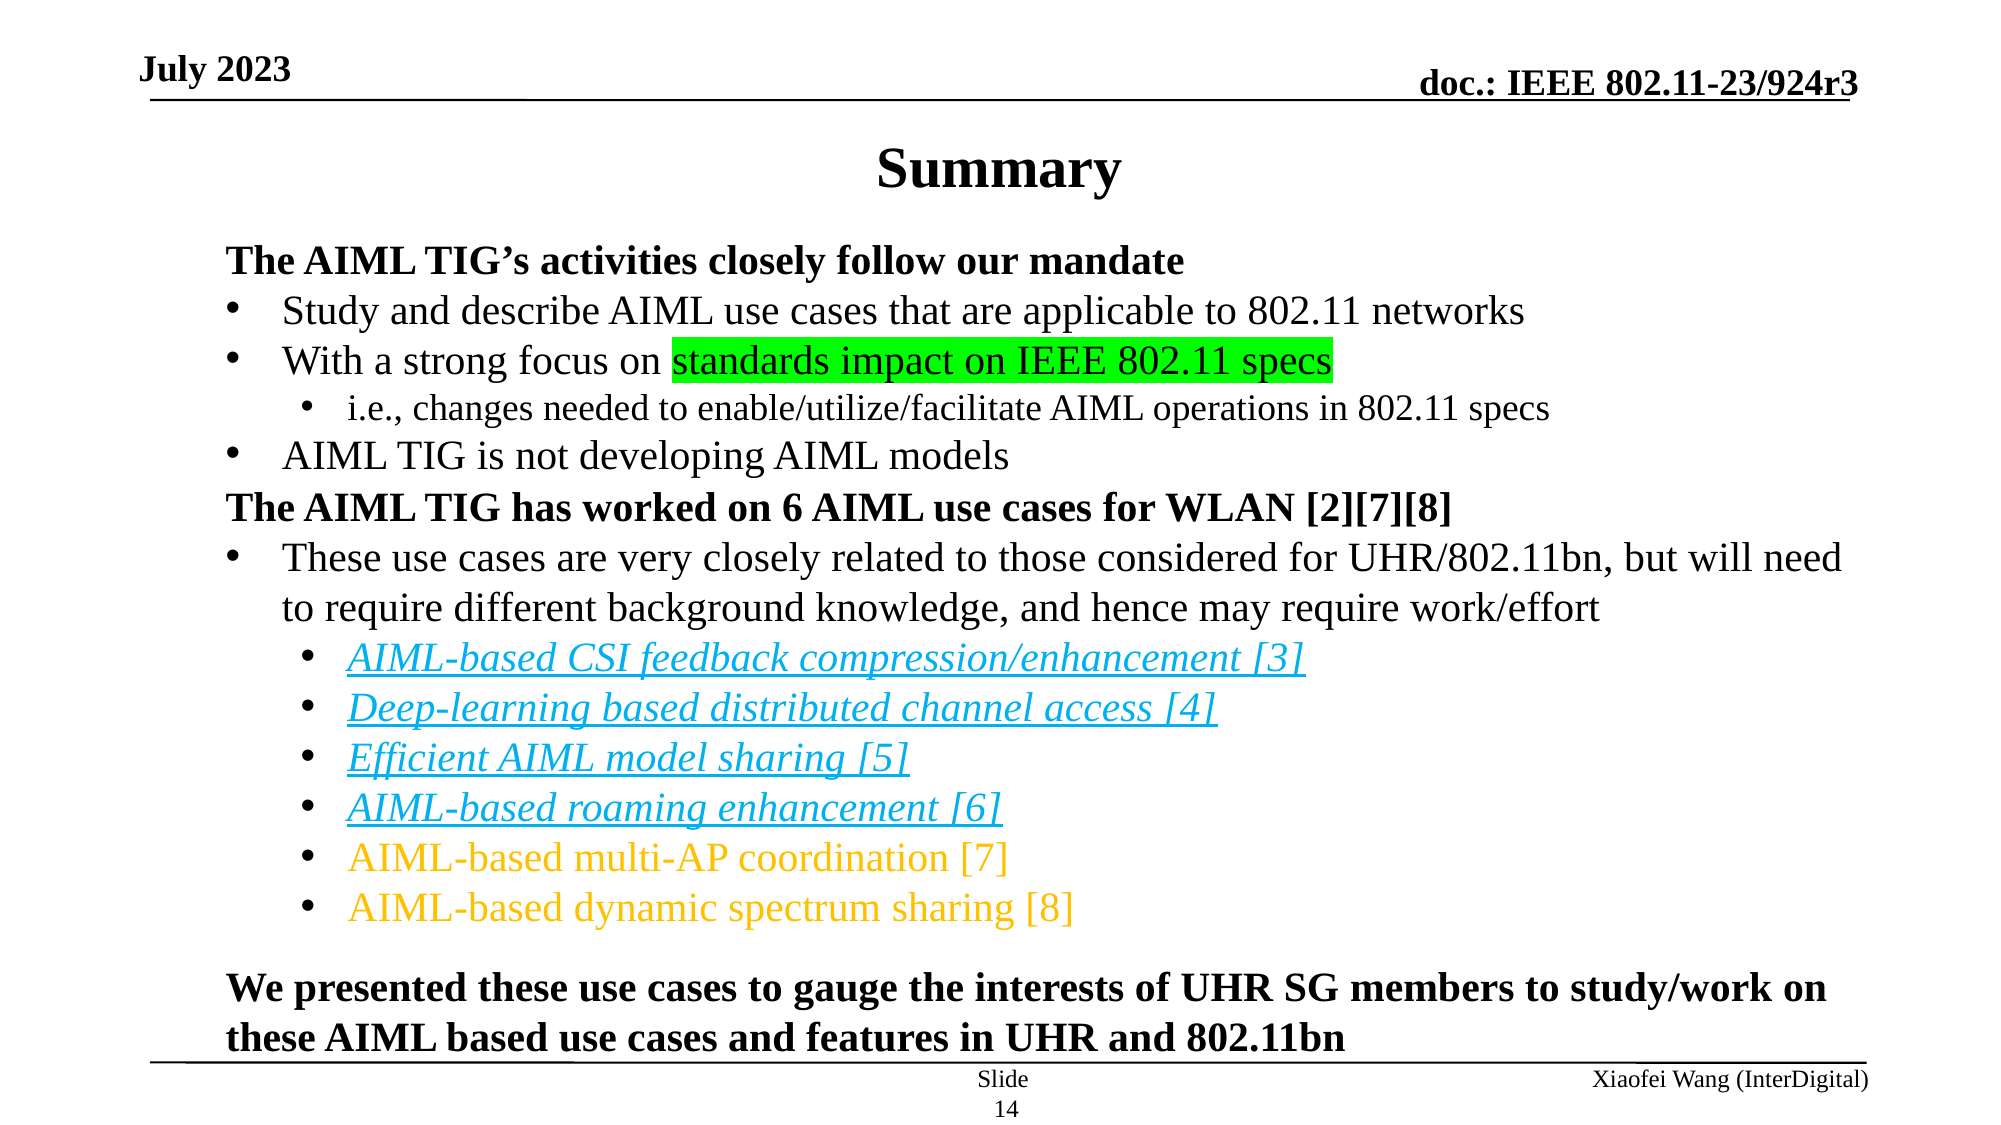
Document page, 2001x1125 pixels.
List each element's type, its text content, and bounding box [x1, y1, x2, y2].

text_box July 2023 [138, 43, 292, 89]
list The AIML TIG’s activities closely follow our mandate Study and describe AIML use cases that are applicable to 802.11 networks With a strong focus on standards impact on IEEE 802.11 specs i.e., changes needed to enable/utilize/facilitate AIML operations in 802.11 specs AIML TIG is not developing AIML models The AIML TIG has worked on 6 AIML use cases for WLAN [2][7][8] These use cases are very closely related to those considered for UHR/802.11bn, but will need to require different background knowledge, and hence may require work/effort AIML-based CSI feedback compression/enhancement [3] Deep-learning based distributed channel access [4] Efficient AIML model sharing [5] AIML-based roaming enhancement [6] AIML-based multi-AP coordination [7] AIML-based dynamic spectrum sharing [8] We presented these use cases to gauge the interests of UHR SG members to study/work on these AIML based use cases and features in UHR and 802.11bn [191, 224, 1892, 973]
text_box Summary [362, 112, 1638, 217]
slide_number Slide 14 [970, 1061, 1042, 1093]
text_box [312, 973, 1700, 1050]
footer Xiaofei Wang (InterDigital) [1587, 1061, 1870, 1125]
text_box [312, 137, 1700, 224]
